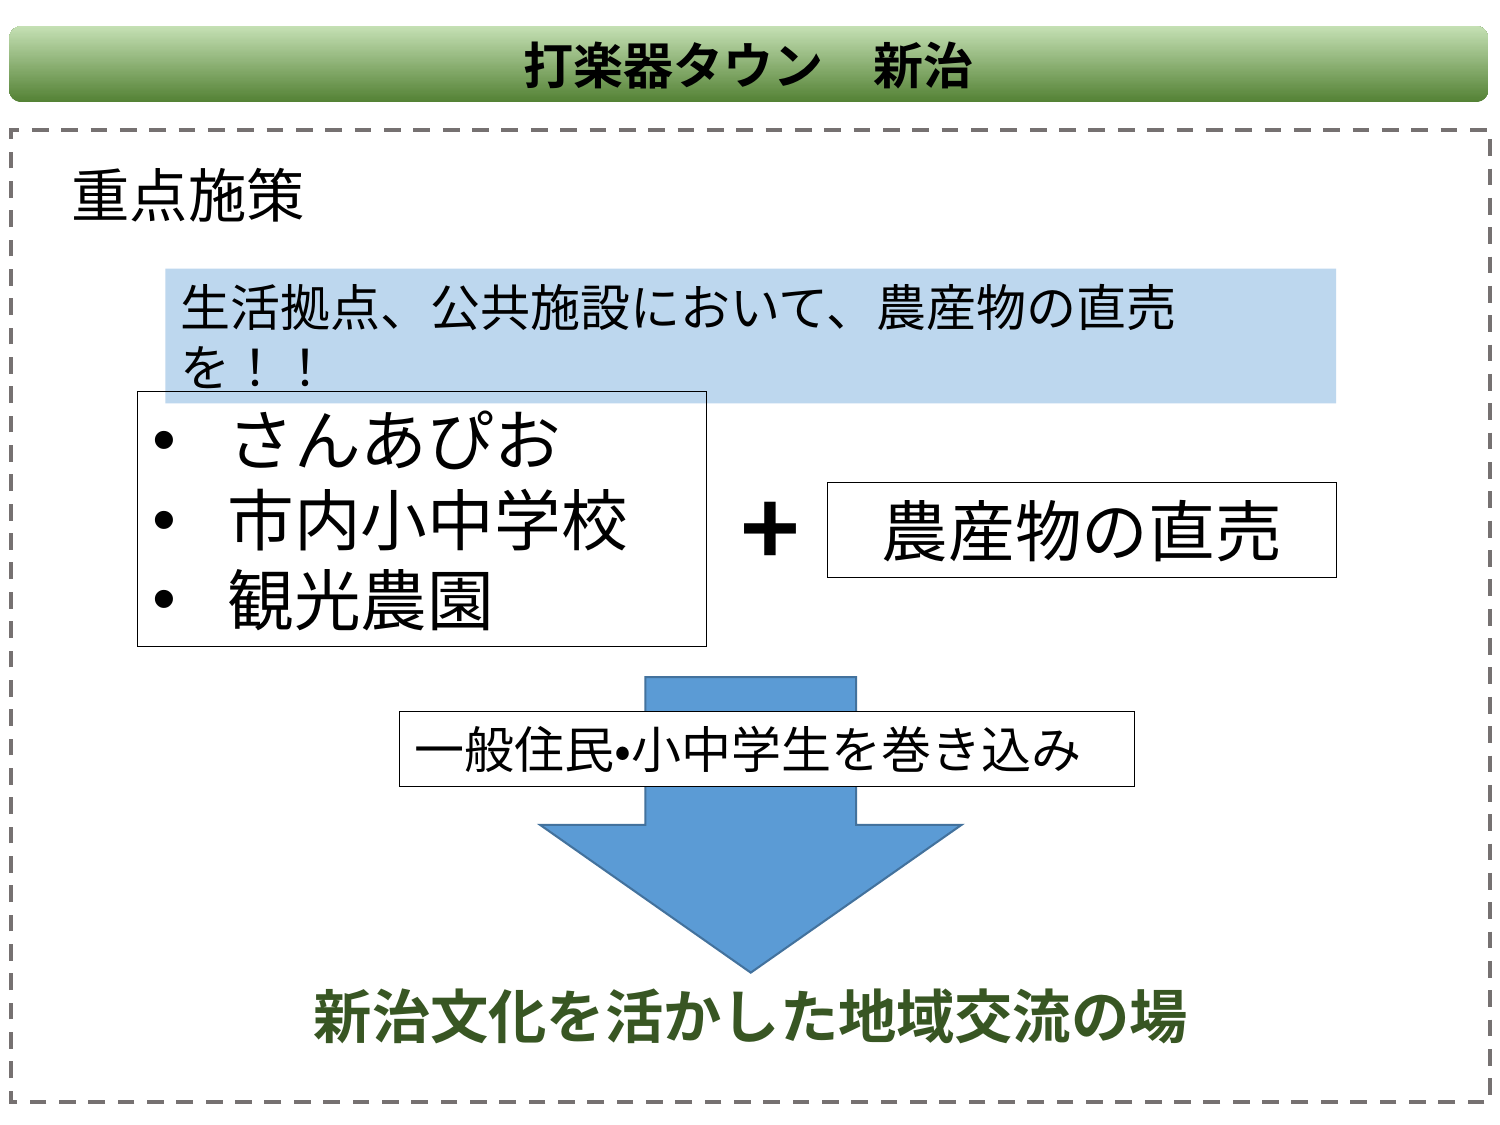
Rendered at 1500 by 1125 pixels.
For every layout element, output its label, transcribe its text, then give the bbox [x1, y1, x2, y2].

text_box 重点施策 [56, 152, 320, 237]
text_box 一般住民・小中学生を巻き込み [399, 711, 1135, 787]
text_box 打楽器タウン 新治 [8, 24, 1490, 104]
text_box + [696, 444, 845, 595]
text_box 新治文化を活かした地域交流の場 [299, 972, 1203, 1058]
text_box 生活拠点、公共施設において、農産物の直売を！！ [165, 268, 1337, 404]
text_box [644, 676, 858, 711]
text_box [536, 787, 965, 972]
text_box 農産物の直売 [845, 482, 1337, 578]
text_box [10, 129, 1491, 1103]
text_box さんあぴお 市内小中学校 観光農園 [137, 391, 707, 647]
